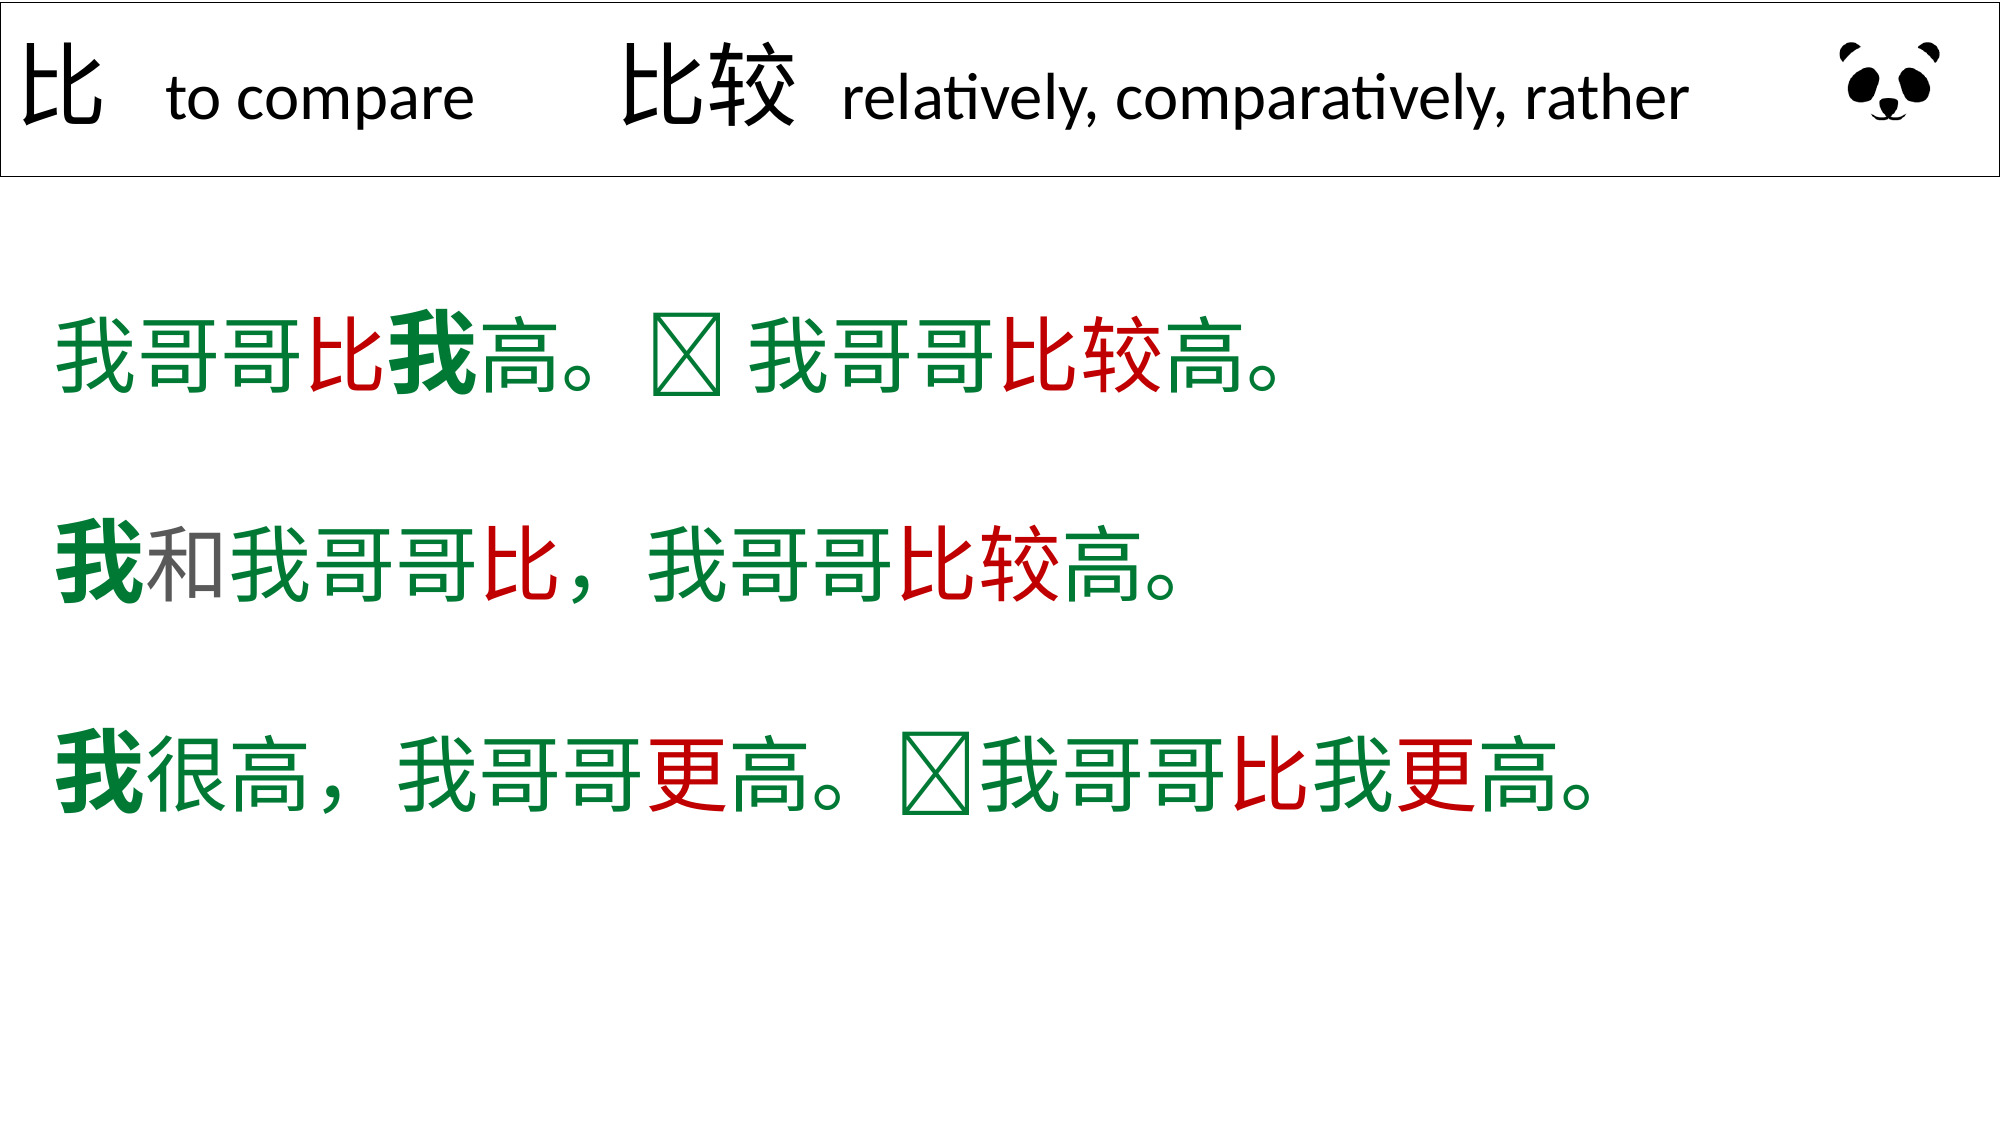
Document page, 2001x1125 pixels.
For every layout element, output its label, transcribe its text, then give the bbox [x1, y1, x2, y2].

text_box 比 to compare 比较 relatively, comparatively, rather [0, 2, 2000, 177]
list 我哥哥比我高。 我哥哥比较高。 我和我哥哥比，我哥哥比较高。 我很高，我哥哥更高。我哥哥比我更高。 [38, 308, 1977, 929]
picture [1822, 18, 1955, 151]
